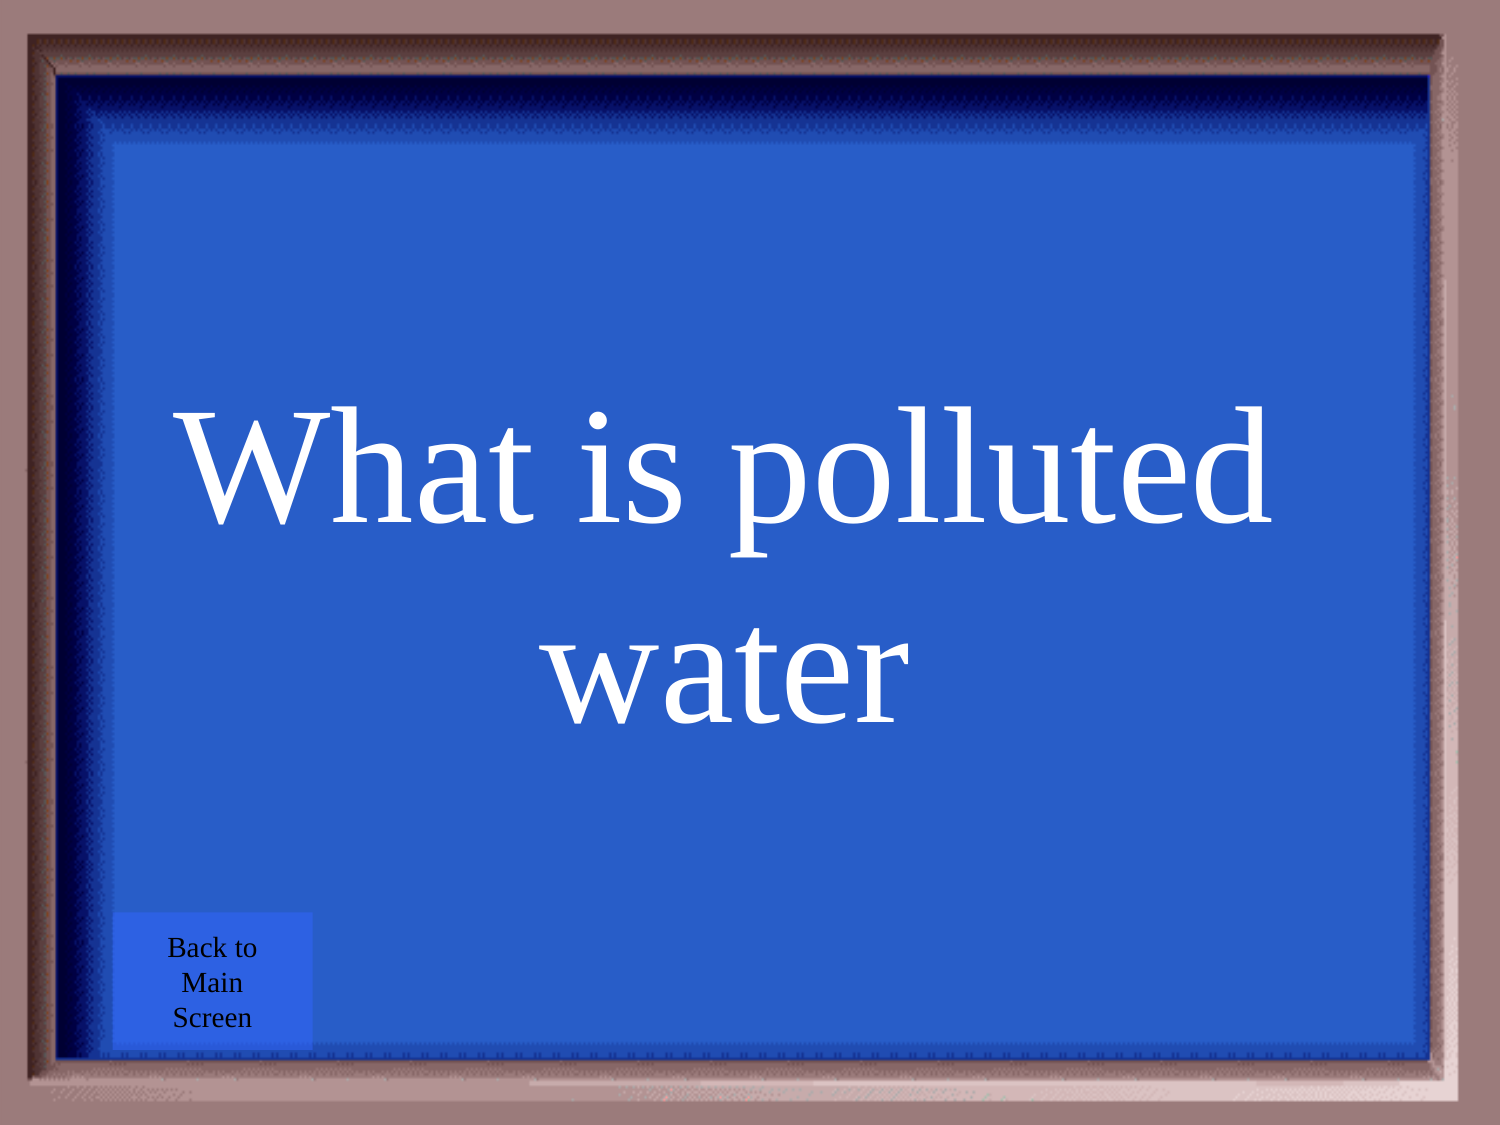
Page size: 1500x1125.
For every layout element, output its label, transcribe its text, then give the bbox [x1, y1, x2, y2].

text_box What is polluted water [87, 462, 1363, 650]
picture [0, 0, 1500, 1125]
text_box Back to Main Screen [112, 912, 313, 1050]
